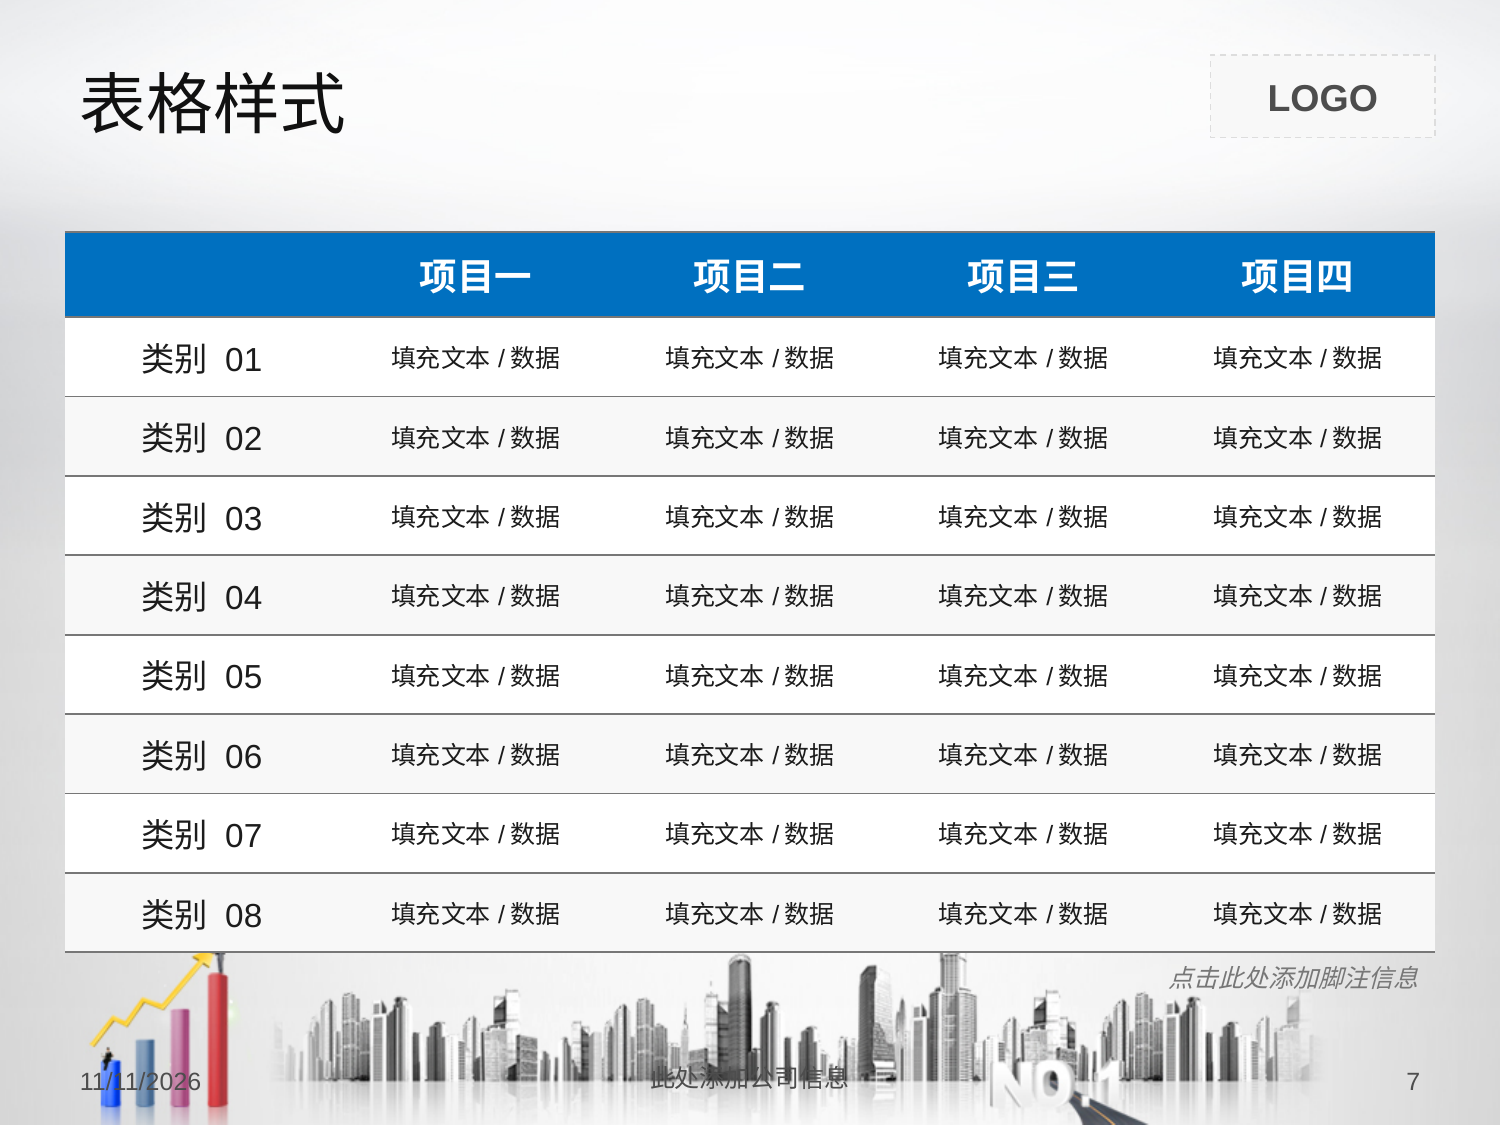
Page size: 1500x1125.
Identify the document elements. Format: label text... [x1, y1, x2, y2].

table_cell 填充文本/数据 [613, 477, 887, 554]
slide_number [64, 1058, 415, 1103]
table_header 项目三 [887, 233, 1161, 316]
table_header 项目二 [613, 233, 887, 316]
table_cell 类别 06 [65, 715, 339, 793]
table_cell 类别 07 [65, 794, 339, 872]
table_cell 填充文本/数据 [613, 715, 887, 793]
table_cell 填充文本/数据 [887, 556, 1161, 634]
table_cell 填充文本/数据 [339, 556, 613, 634]
table_cell 填充文本/数据 [339, 477, 613, 554]
table_header 项目四 [1161, 233, 1435, 316]
table_cell 填充文本/数据 [339, 318, 613, 396]
footer 此处添加公司信息 [512, 1058, 988, 1103]
table_cell 填充文本/数据 [1161, 318, 1435, 396]
table_cell 类别 03 [65, 477, 339, 554]
table_cell 填充文本/数据 [1161, 636, 1435, 713]
table_cell 填充文本/数据 [613, 874, 887, 951]
table_cell 类别 08 [65, 874, 339, 951]
table_cell 填充文本/数据 [887, 397, 1161, 475]
table_cell 类别 04 [65, 556, 339, 634]
table_cell 填充文本/数据 [887, 477, 1161, 554]
picture [0, 0, 1500, 1125]
table_cell 填充文本/数据 [1161, 477, 1435, 554]
table_cell 填充文本/数据 [613, 636, 887, 713]
table_cell 填充文本/数据 [613, 397, 887, 475]
table_cell 填充文本/数据 [339, 794, 613, 872]
table_cell 填充文本/数据 [887, 636, 1161, 713]
table_header [65, 233, 339, 316]
text_box 点击此处添加脚注信息 [1153, 954, 1434, 1000]
table_cell 填充文本/数据 [613, 318, 887, 396]
table_cell 填充文本/数据 [339, 715, 613, 793]
table_cell 类别 02 [65, 397, 339, 475]
table_header 项目一 [339, 233, 613, 316]
table_cell 填充文本/数据 [339, 636, 613, 713]
slide_number 7 [1085, 1058, 1436, 1103]
table_cell 填充文本/数据 [887, 318, 1161, 396]
table_cell 填充文本/数据 [887, 715, 1161, 793]
title 表格样式 [64, 42, 1436, 161]
table_cell 类别 05 [65, 636, 339, 713]
table_cell 填充文本/数据 [613, 794, 887, 872]
table_cell 填充文本/数据 [339, 874, 613, 951]
table_cell 填充文本/数据 [1161, 397, 1435, 475]
table_cell 填充文本/数据 [1161, 874, 1435, 951]
table_cell 填充文本/数据 [1161, 794, 1435, 872]
table_cell 填充文本/数据 [339, 397, 613, 475]
table_cell 类别 01 [65, 318, 339, 396]
table_cell 填充文本/数据 [613, 556, 887, 634]
table_cell 填充文本/数据 [1161, 715, 1435, 793]
table_cell 填充文本/数据 [887, 874, 1161, 951]
table_cell 填充文本/数据 [887, 794, 1161, 872]
table_cell 填充文本/数据 [1161, 556, 1435, 634]
